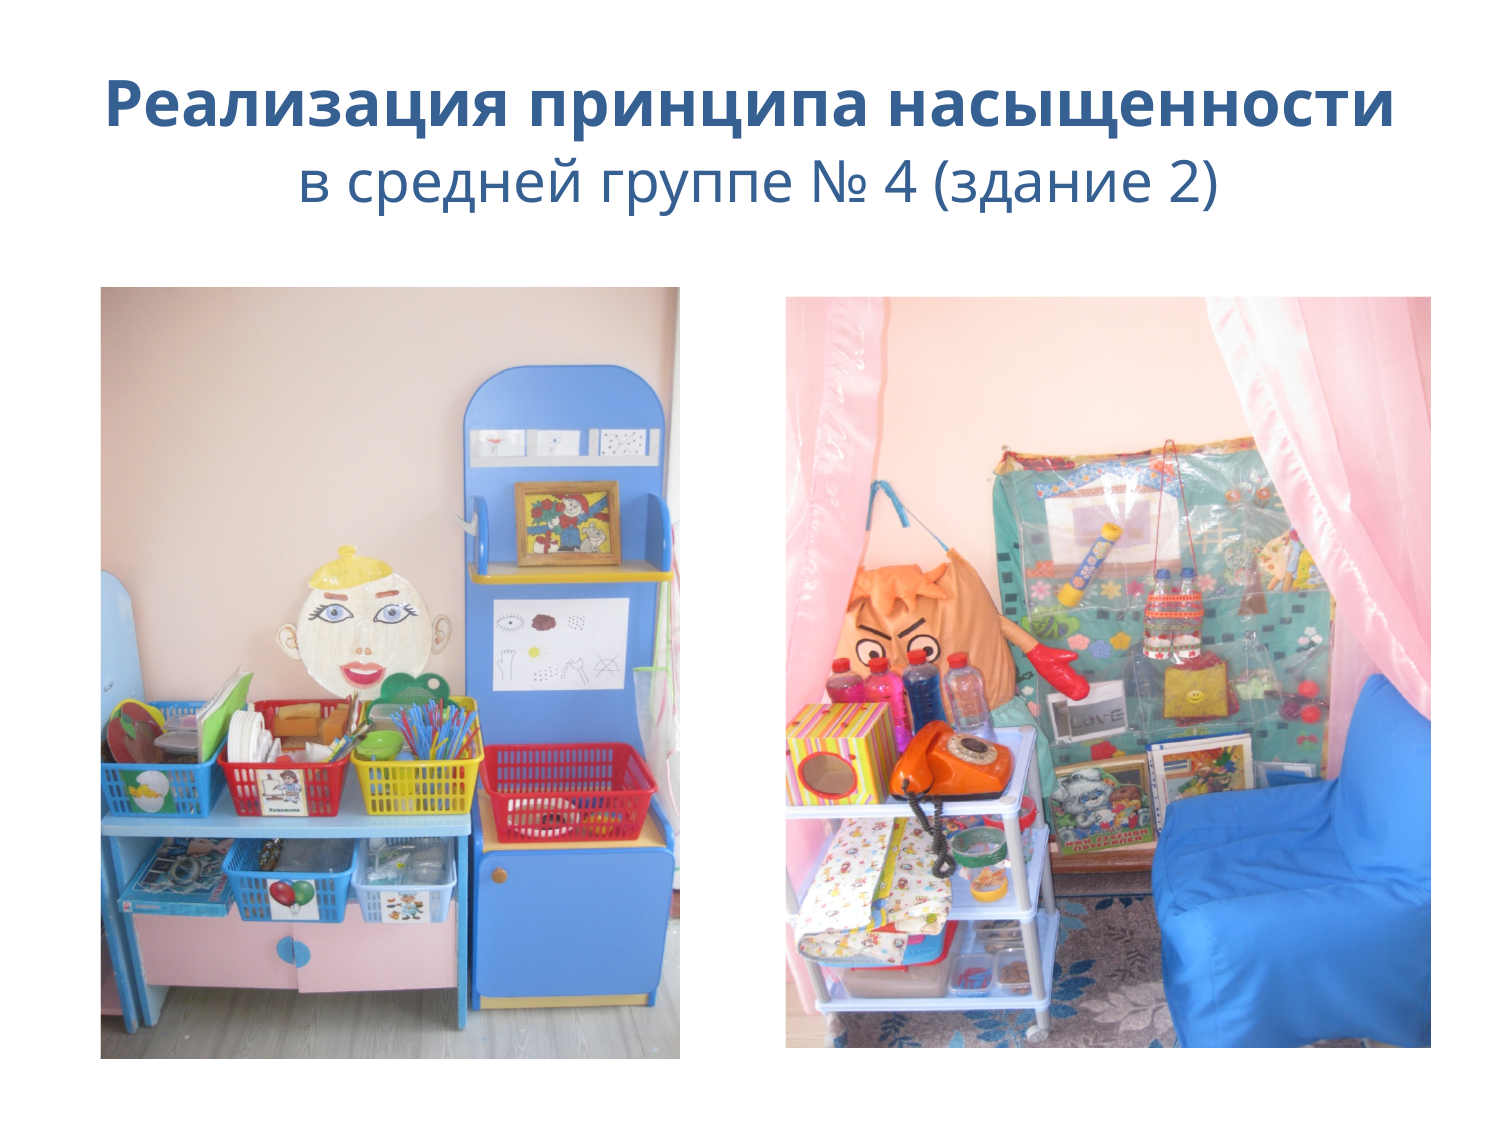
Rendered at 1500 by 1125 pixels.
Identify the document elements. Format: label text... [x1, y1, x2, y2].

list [731, 349, 1484, 995]
picture [101, 288, 680, 383]
picture [786, 995, 1431, 1048]
title Реализация принципа насыщенности в средней группе № 4 (здание 2) [75, 45, 1425, 233]
picture [786, 297, 1431, 349]
picture [101, 963, 680, 1058]
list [3, 383, 726, 963]
